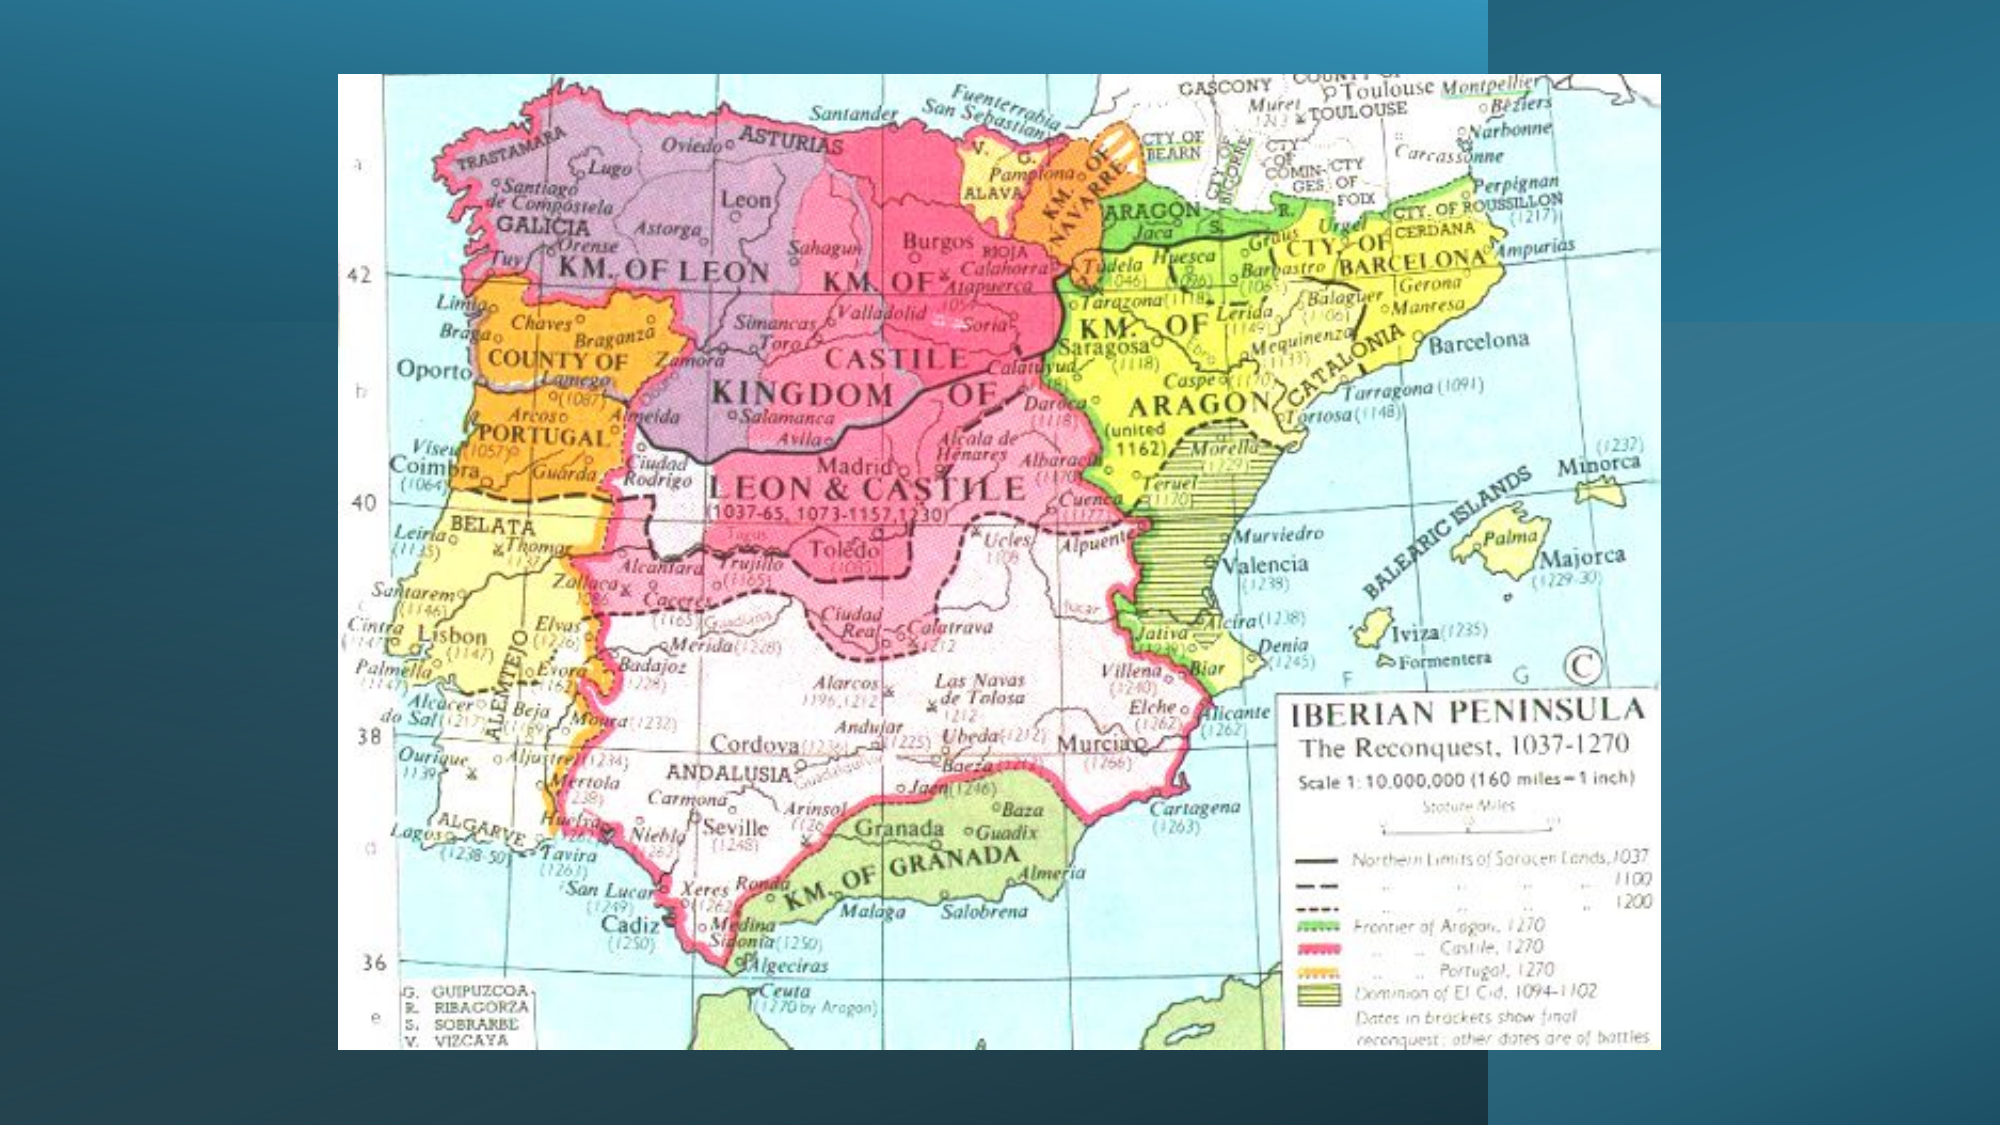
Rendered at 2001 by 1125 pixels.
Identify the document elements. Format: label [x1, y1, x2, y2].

picture [338, 74, 1661, 1050]
text_box [1489, 0, 2000, 321]
text_box [0, 321, 2000, 1125]
text_box [0, 0, 1489, 321]
